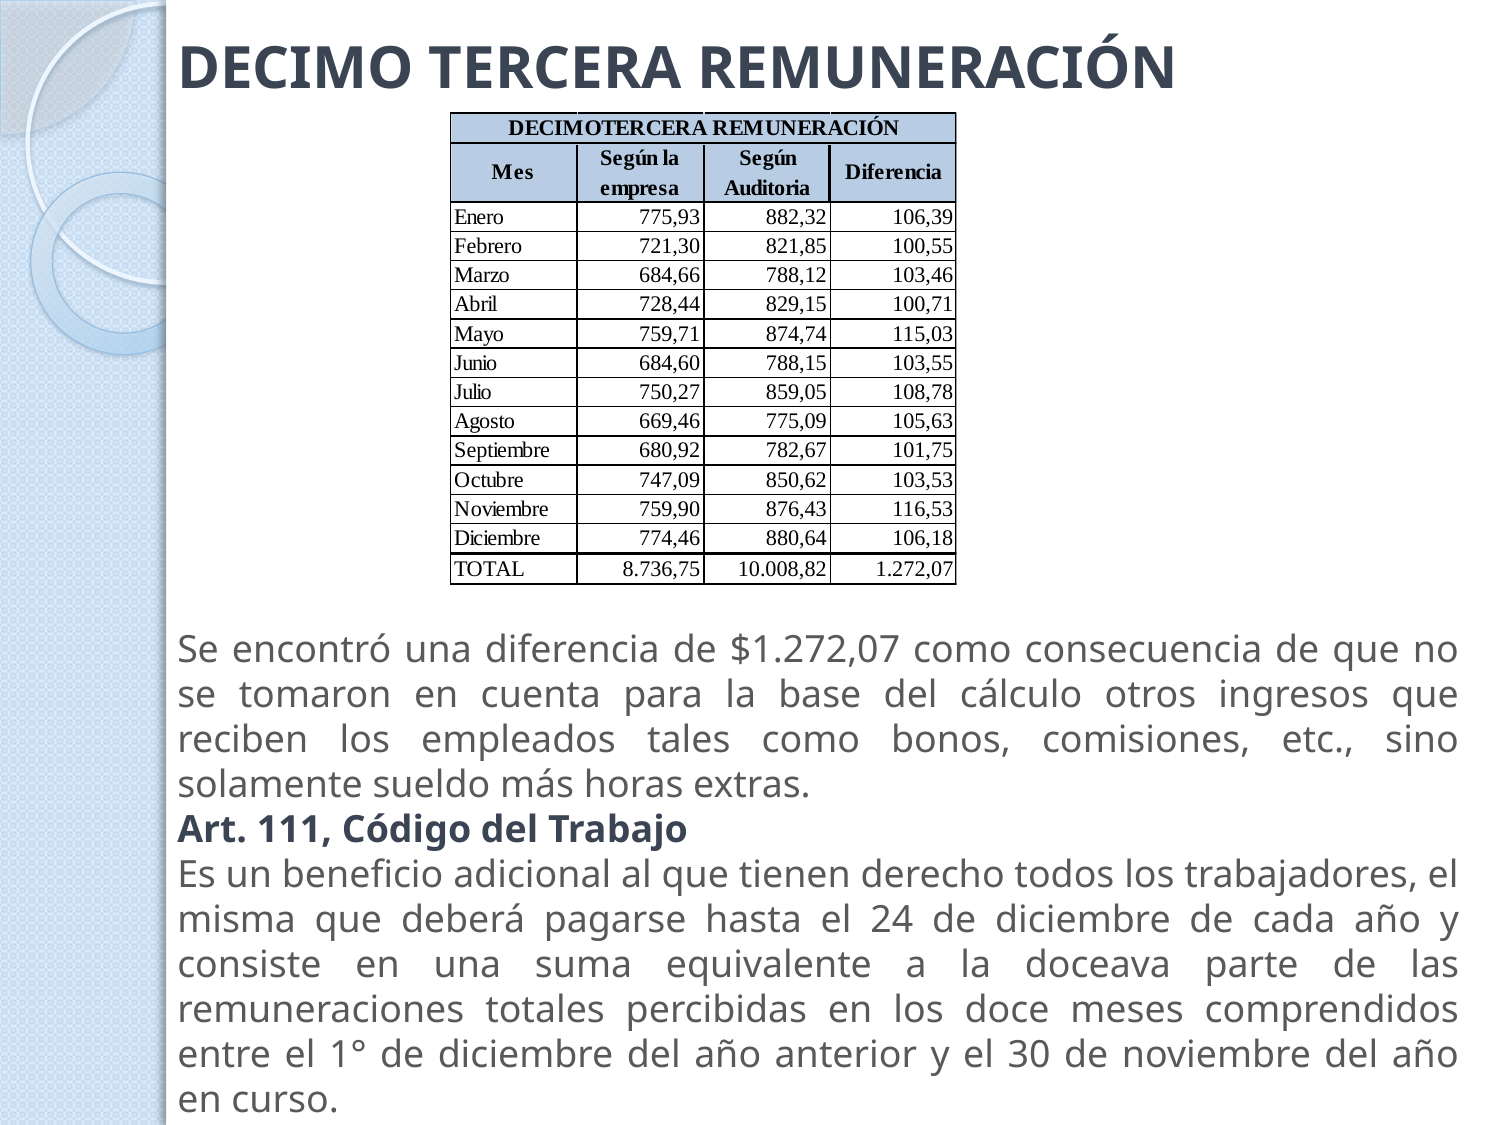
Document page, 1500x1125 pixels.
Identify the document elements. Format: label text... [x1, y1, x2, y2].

text_box DECIMO TERCERA REMUNERACIÓN [162, 0, 1425, 130]
text_box Se encontró una diferencia de $1.272,07 como consecuencia de que no se tomaron en cuenta para la base del cálculo otros ingresos que reciben los empleados tales como bonos, comisiones, etc., sino solamente sueldo más horas extras. Art. 111, Código del Trabajo Es un beneficio adicional al que tienen derecho todos los trabajadores, el misma que deberá pagarse hasta el 24 de diciembre de cada año y consiste en una suma equivalente a la doceava parte de las remuneraciones totales percibidas en los doce meses comprendidos entre el 1° de diciembre del año anterior y el 30 de noviembre del año en curso. [162, 617, 1475, 1125]
picture [449, 112, 959, 586]
